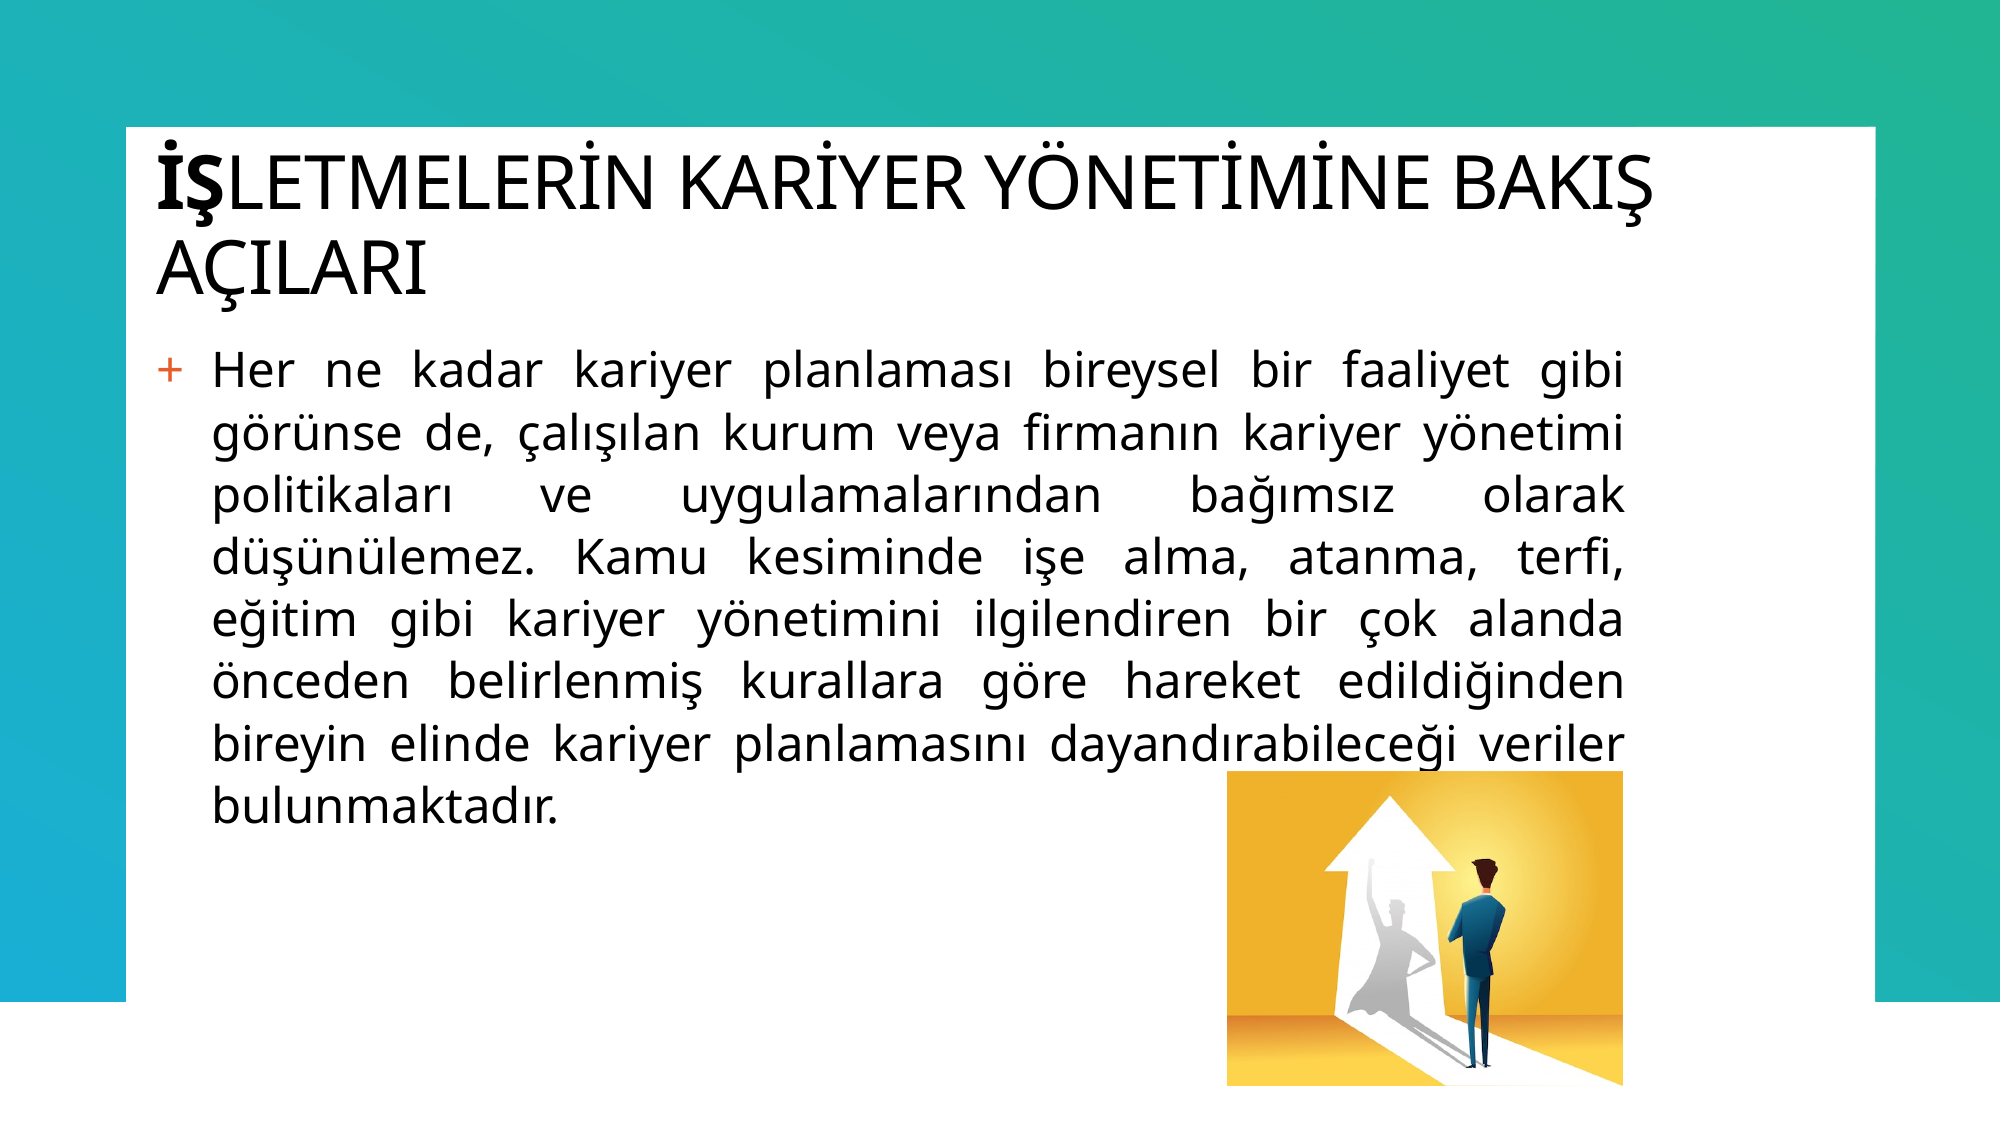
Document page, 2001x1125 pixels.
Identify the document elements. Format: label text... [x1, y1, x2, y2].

list Her ne kadar kariyer planlaması bireysel bir faaliyet gibi görünse de, çalışılan kurum veya firmanın kariyer yönetimi politikaları ve uygulamalarından bağımsız olarak düşünülemez. Kamu kesiminde işe alma, atanma, terfi, eğitim gibi kariyer yönetimini ilgilendiren bir çok alanda önceden belirlenmiş kurallara göre hareket edildiğinden bireyin elinde kariyer planlamasını dayandırabileceği veriler bulunmaktadır. [141, 328, 1642, 842]
title İŞLETMELERİN KARİYER YÖNETİMİNE BAKIŞ AÇILARI [141, 133, 1734, 354]
picture [1227, 771, 1623, 1086]
